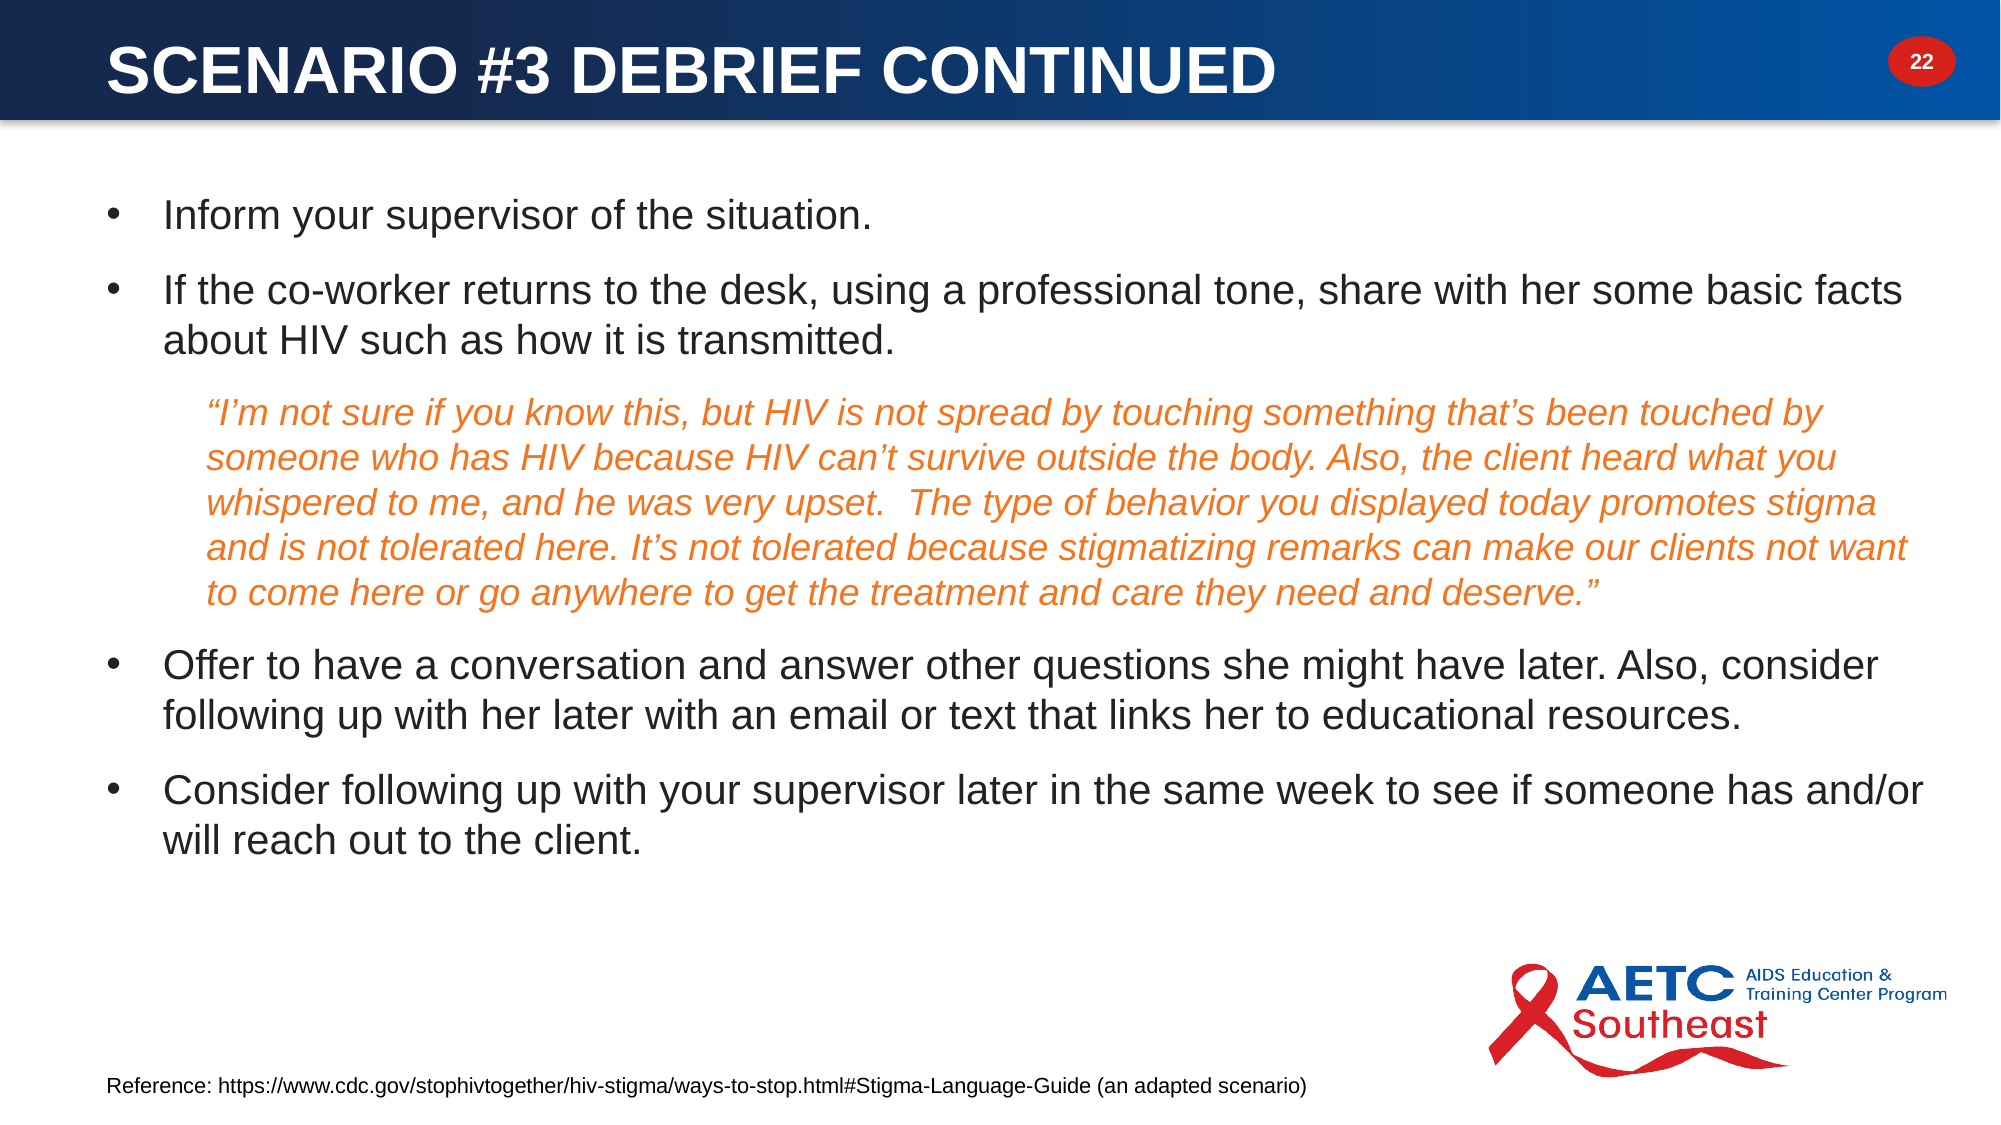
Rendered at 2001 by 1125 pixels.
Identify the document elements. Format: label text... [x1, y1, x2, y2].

footer Reference: https://www.cdc.gov/stophivtogether/hiv-stigma/ways-to-stop.html#Stigma-Language-Guide (an adapted scenario) [91, 1064, 1346, 1109]
title Scenario #3 Debrief continued [91, 16, 1846, 118]
picture [1477, 941, 1957, 1089]
list Inform your supervisor of the situation. If the co-worker returns to the desk, using a professional tone, share with her some basic facts about HIV such as how it is transmitted. “I’m not sure if you know this, but HIV is not spread by touching something that’s been touched by someone who has HIV because HIV can’t survive outside the body. Also, the client heard what you whispered to me, and he was very upset. The type of behavior you displayed today promotes stigma and is not tolerated here. It’s not tolerated because stigmatizing remarks can make our clients not want to come here or go anywhere to get the treatment and care they need and deserve.” Offer to have a conversation and answer other questions she might have later. Also, consider following up with her later with an email or text that links her to educational resources. Consider following up with your supervisor later in the same week to see if someone has and/or will reach out to the client. [91, 180, 1943, 997]
